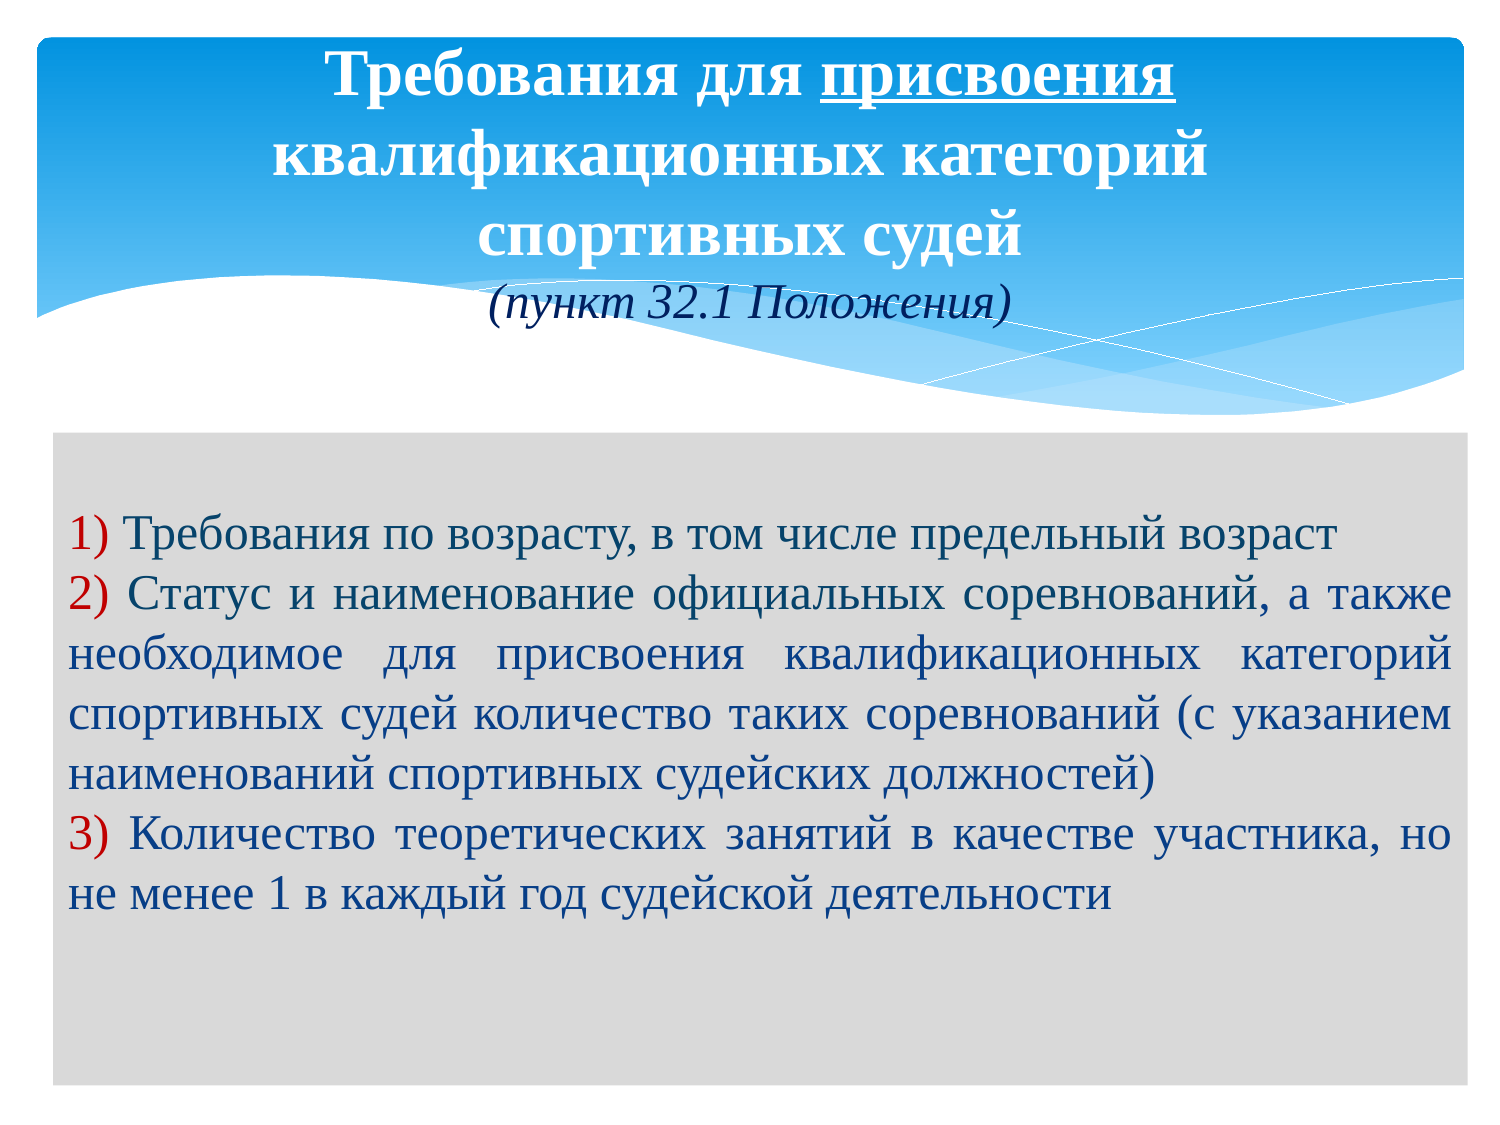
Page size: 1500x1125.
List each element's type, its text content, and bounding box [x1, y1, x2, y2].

picture [441, 48, 461, 55]
title Требования для присвоения квалификационных категорий спортивных судей (пункт 32.1 Положения) [75, 55, 1425, 303]
list 1) Требования по возрасту, в том числе предельный возраст 2) Статус и наименование официальных соревнований, а также необходимое для присвоения квалификационных категорий спортивных судей количество таких соревнований (с указанием наименований спортивных судейских должностей) 3) Количество теоретических занятий в качестве участника, но не менее 1 в каждый год судейской деятельности [53, 432, 1468, 1086]
